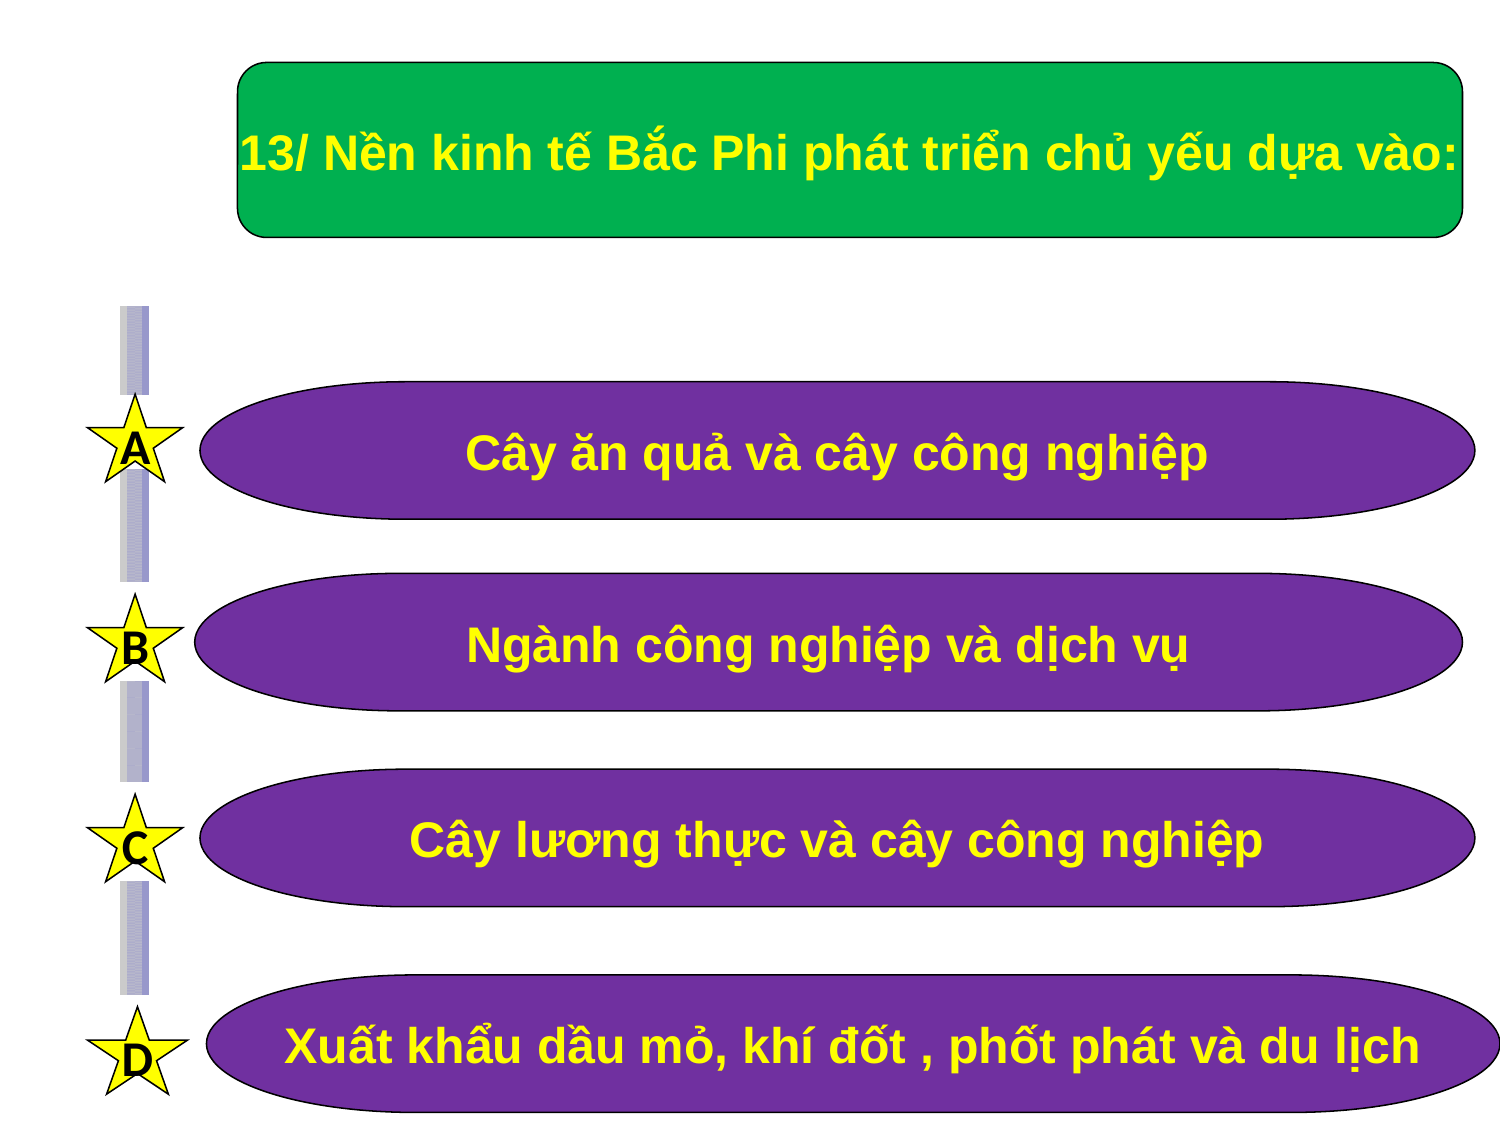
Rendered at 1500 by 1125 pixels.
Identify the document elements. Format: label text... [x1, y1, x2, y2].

text_box Xuất khẩu dầu mỏ, khí đốt , phốt phát và du lịch [206, 974, 1500, 1113]
text_box 13/ Nền kinh tế Bắc Phi phát triển chủ yếu dựa vào: [237, 62, 1463, 238]
text_box C [87, 794, 183, 880]
text_box D [87, 1006, 188, 1095]
picture [99, 681, 171, 782]
text_box Cây ăn quả và cây công nghiệp [199, 381, 1475, 520]
picture [99, 468, 171, 582]
picture [99, 306, 171, 395]
text_box B [87, 594, 183, 680]
text_box Ngành công nghiệp và dịch vụ [194, 573, 1463, 711]
text_box Cây lương thực và cây công nghiệp [199, 769, 1475, 907]
text_box A [87, 404, 183, 467]
picture [99, 881, 171, 995]
